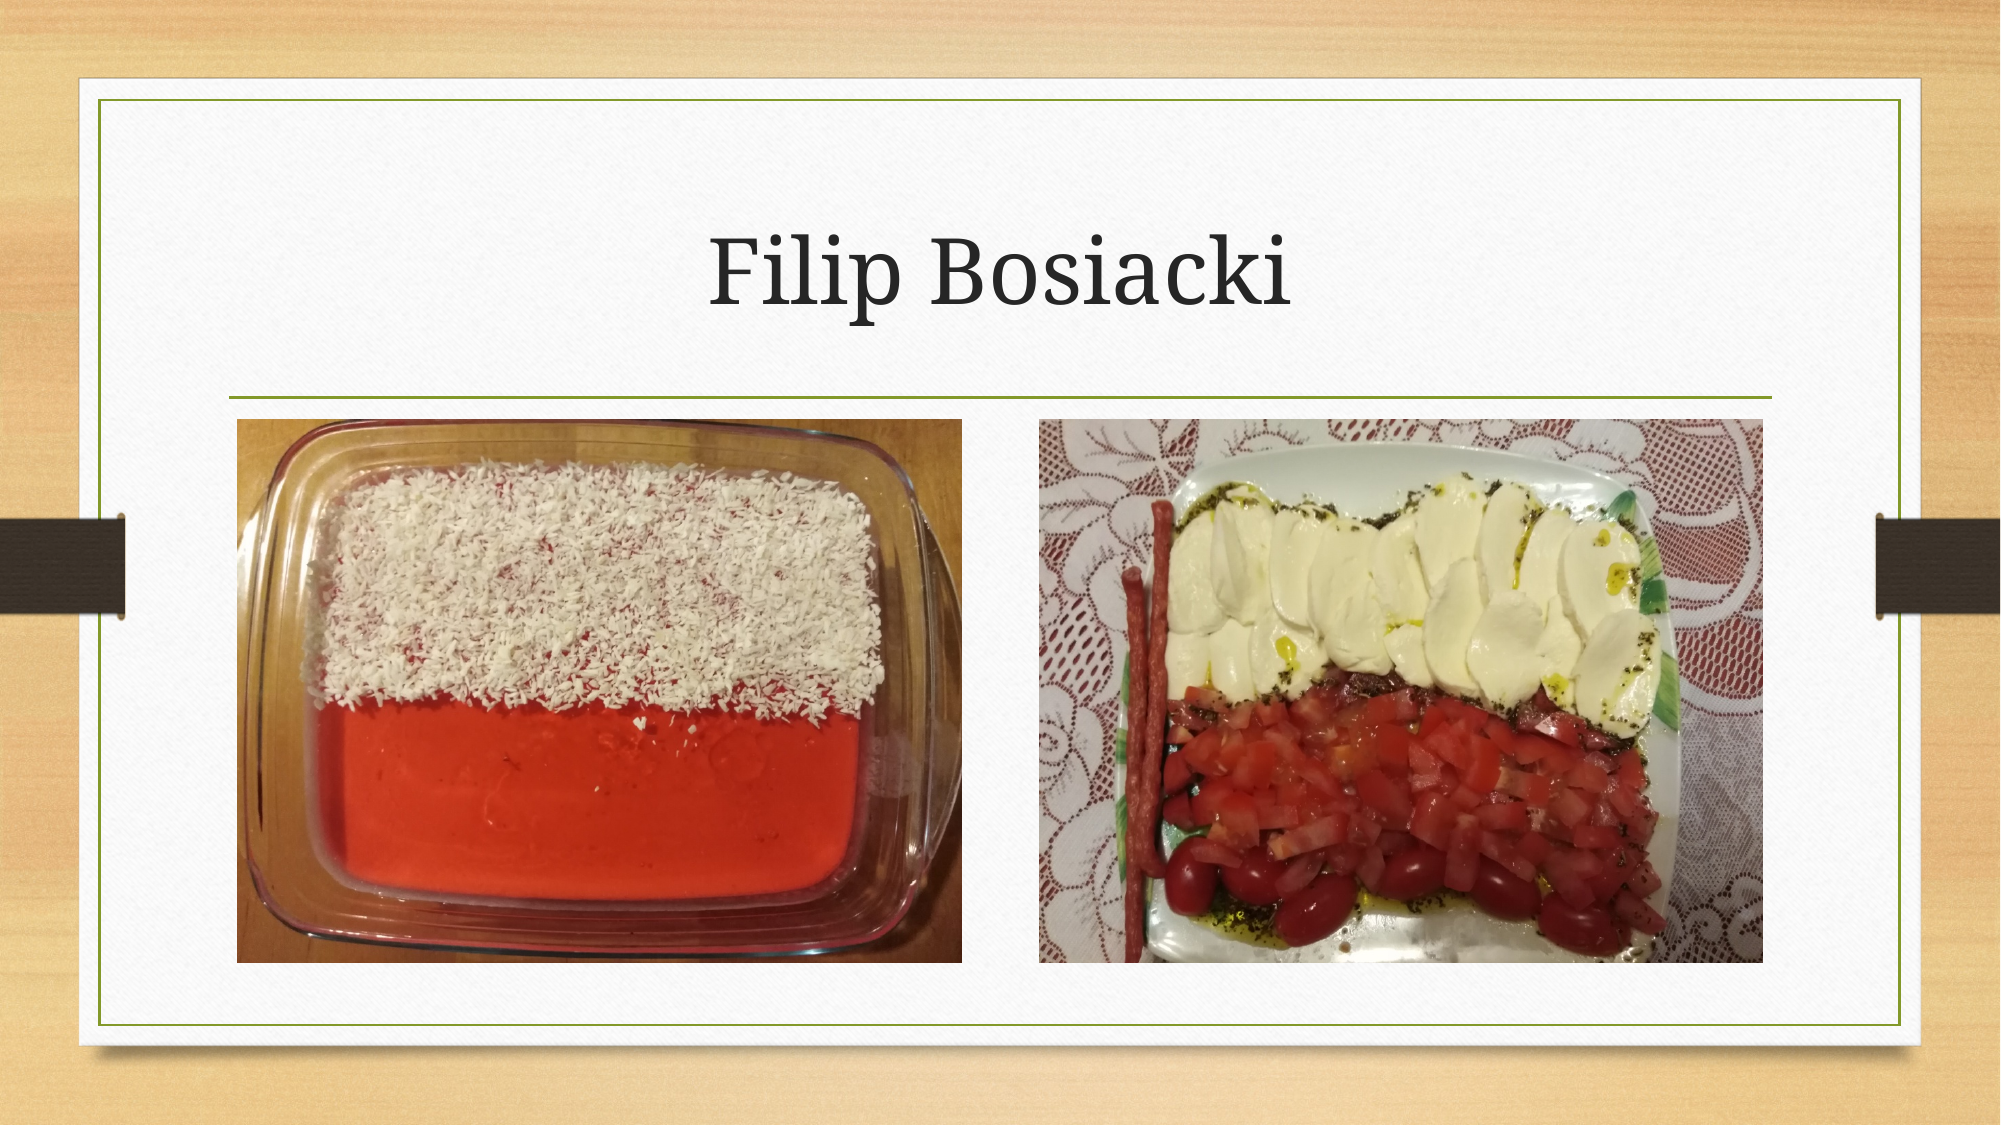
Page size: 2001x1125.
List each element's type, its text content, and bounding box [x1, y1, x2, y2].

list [237, 419, 963, 964]
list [1038, 419, 1764, 964]
picture [0, 0, 2001, 1125]
title Filip Bosiacki [212, 161, 1788, 375]
